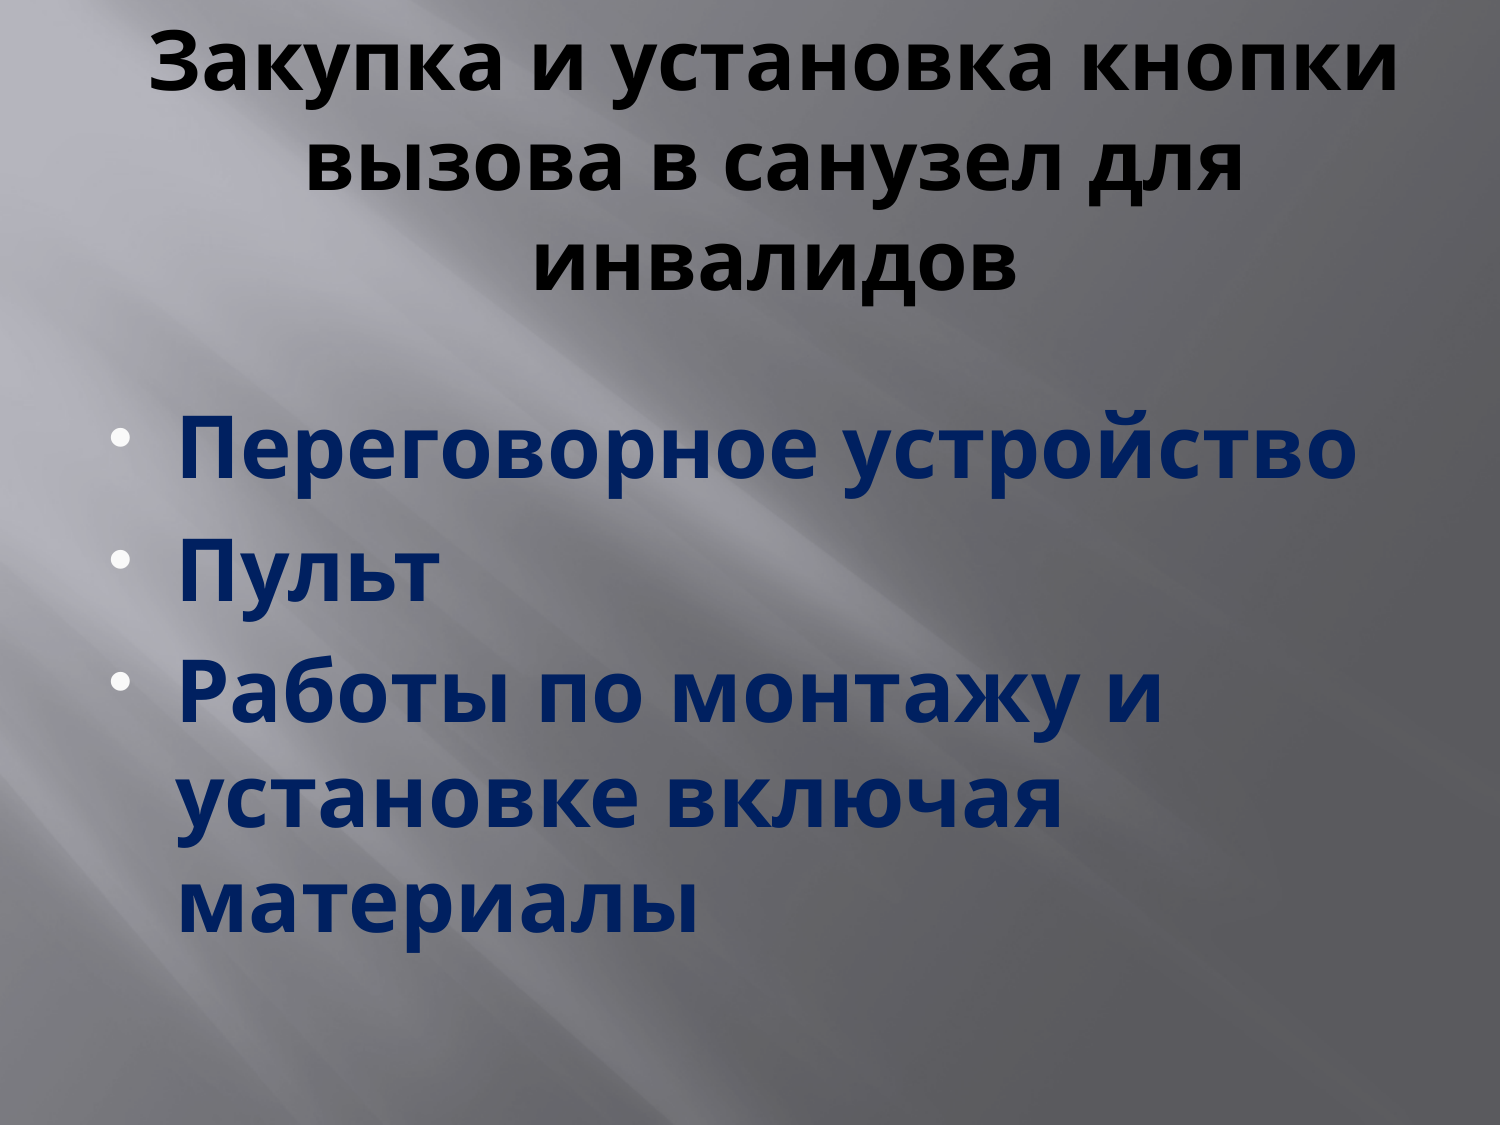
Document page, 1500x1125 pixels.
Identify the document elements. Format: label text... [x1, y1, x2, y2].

title Закупка и установка кнопки вызова в санузел для инвалидов [100, 113, 1451, 302]
list Переговорное устройство Пульт Работы по монтажу и установке включая материалы [75, 262, 1425, 1035]
